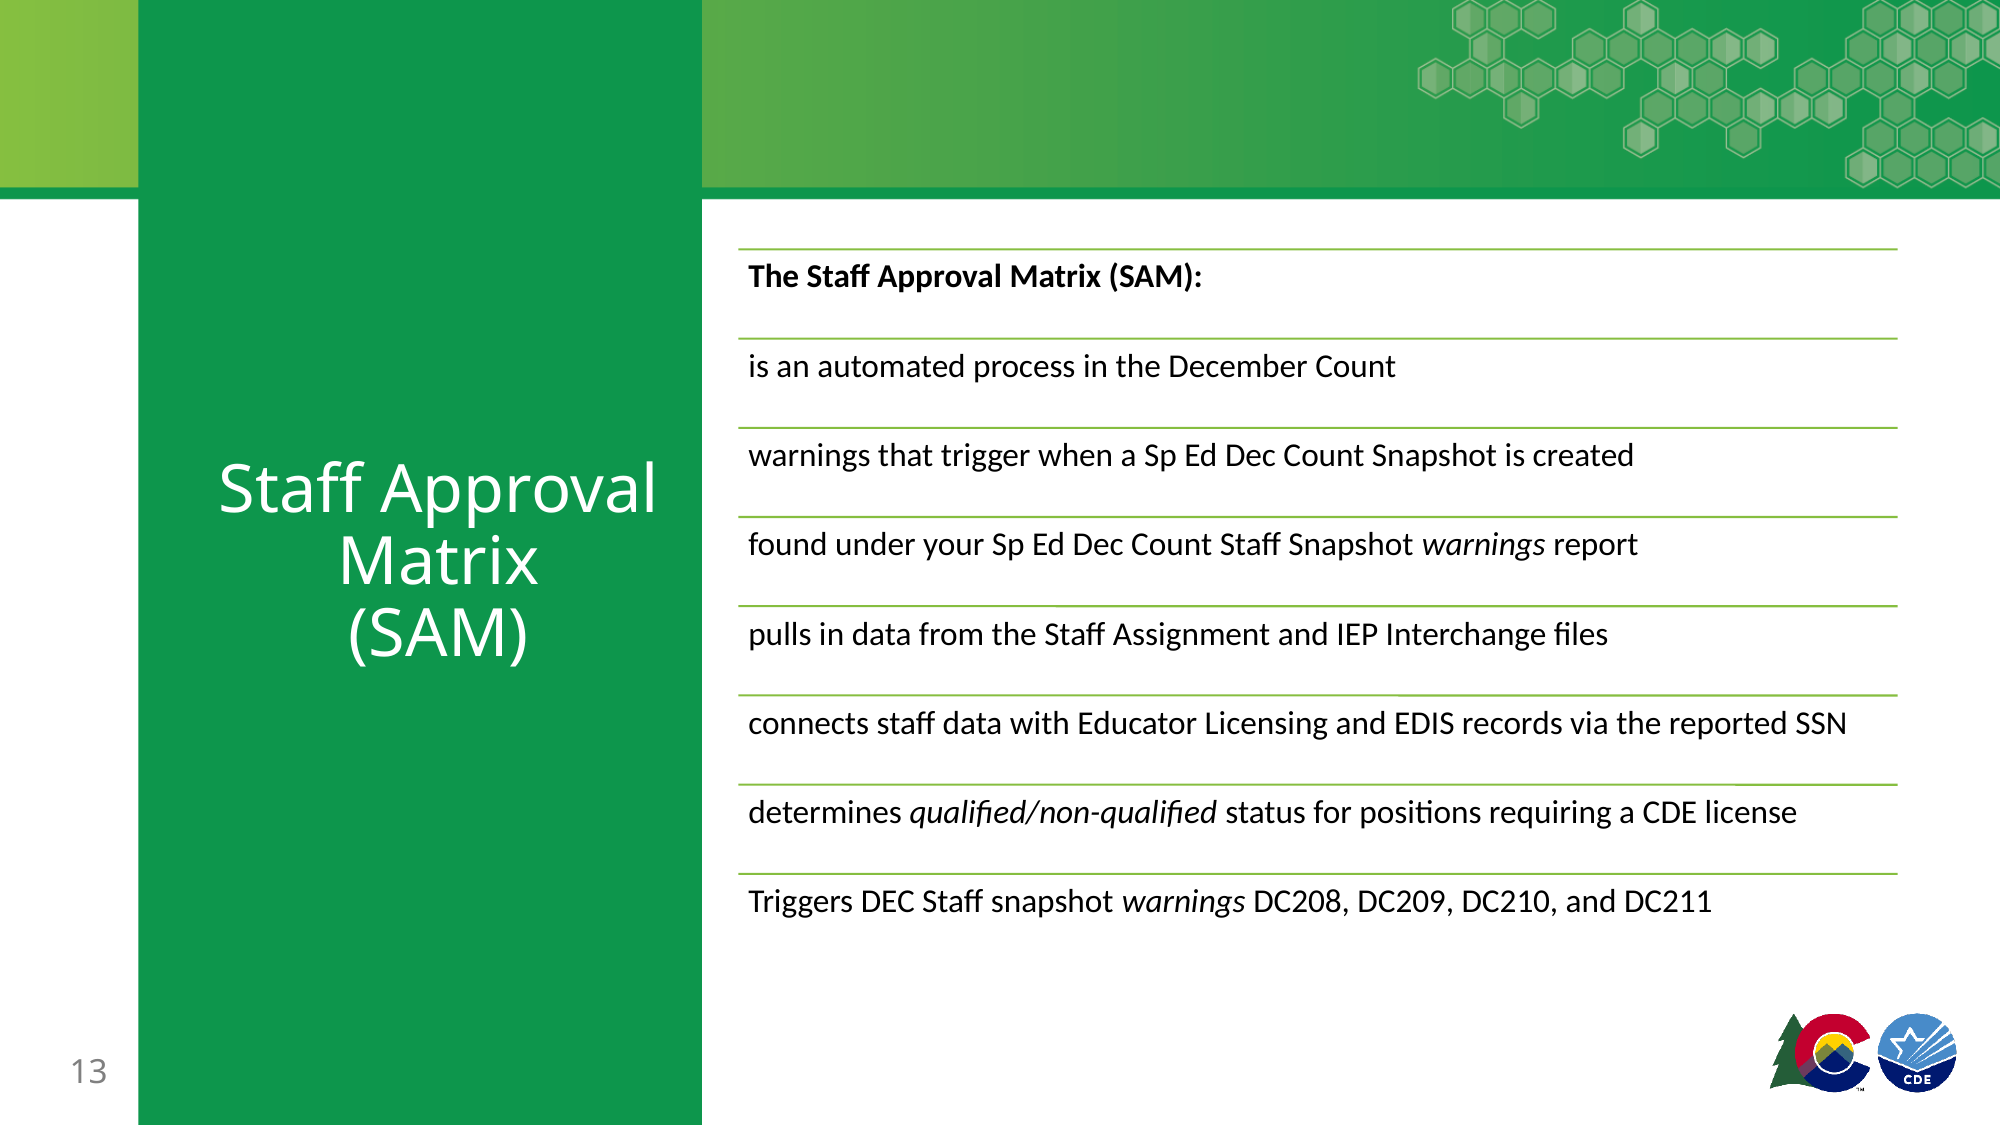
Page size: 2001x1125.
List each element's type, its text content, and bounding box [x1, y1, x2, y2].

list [738, 249, 1898, 964]
picture [0, 0, 138, 200]
title Staff Approval Matrix (SAM) [138, 0, 702, 1125]
picture [702, 0, 2000, 200]
slide_number 13 [54, 1042, 138, 1103]
picture [1768, 1012, 1957, 1093]
